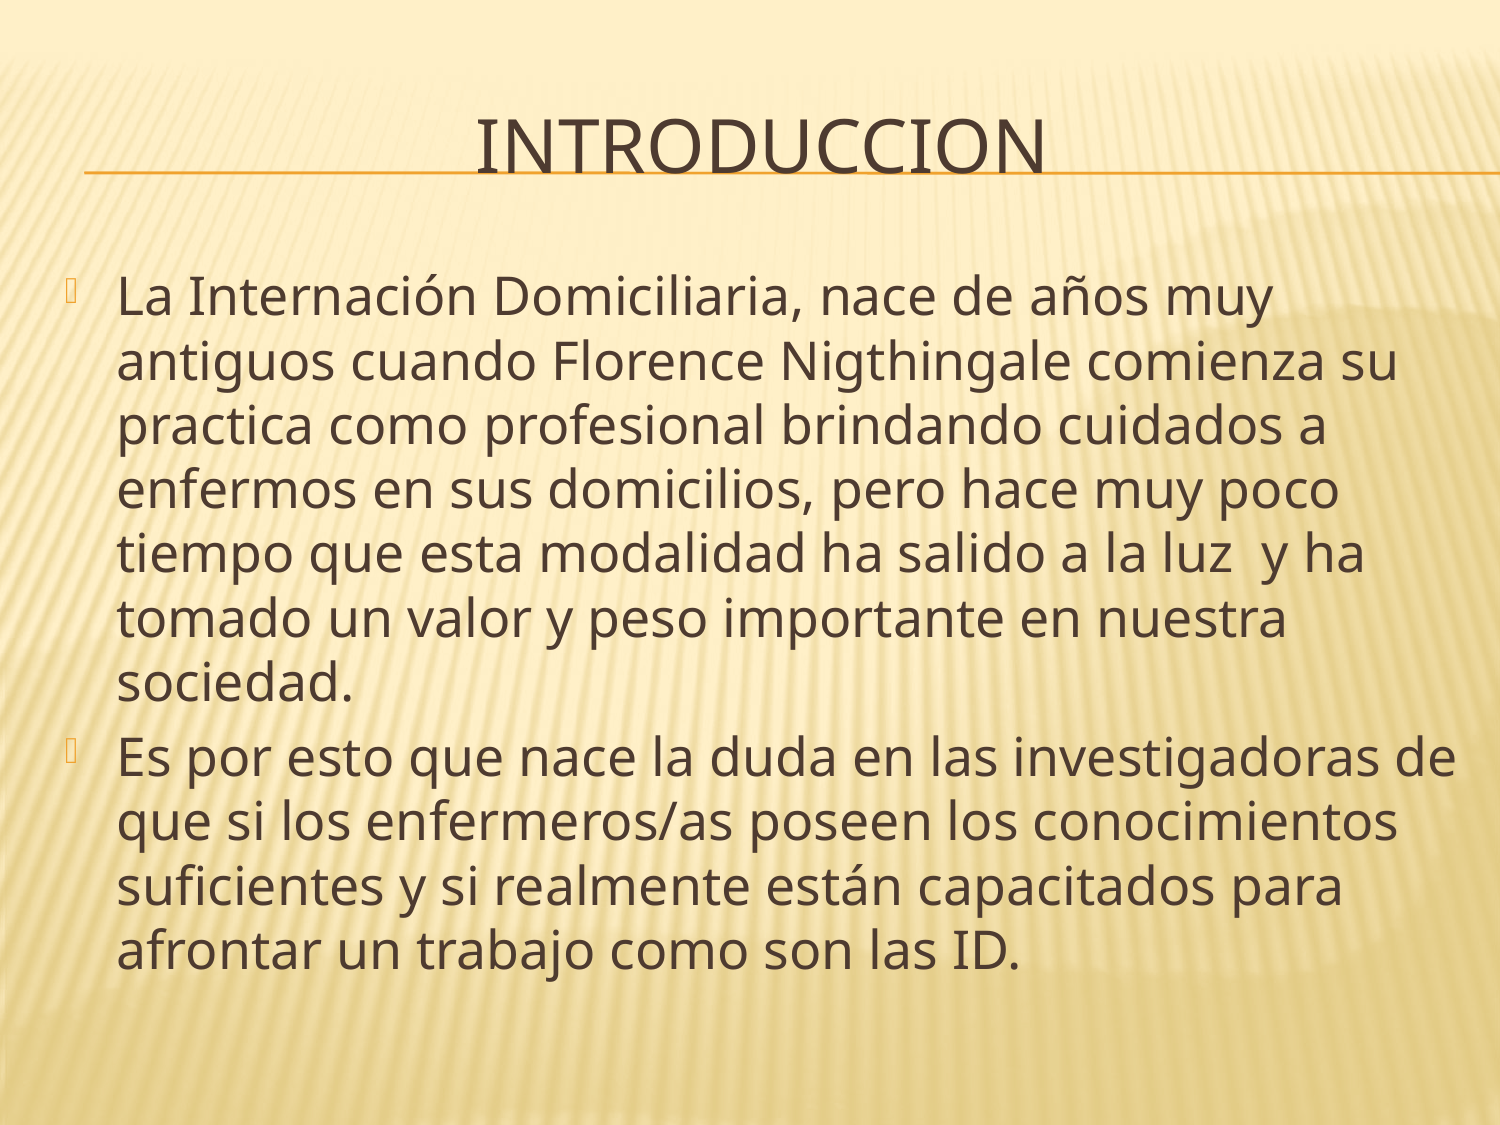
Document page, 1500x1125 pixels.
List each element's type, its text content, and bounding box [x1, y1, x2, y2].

list La Internación Domiciliaria, nace de años muy antiguos cuando Florence Nigthingale comienza su practica como profesional brindando cuidados a enfermos en sus domicilios, pero hace muy poco tiempo que esta modalidad ha salido a la luz y ha tomado un valor y peso importante en nuestra sociedad. Es por esto que nace la duda en las investigadoras de que si los enfermeros/as poseen los conocimientos suficientes y si realmente están capacitados para afrontar un trabajo como son las ID. [50, 254, 1475, 998]
title INTRODUCCION [50, 75, 1475, 213]
